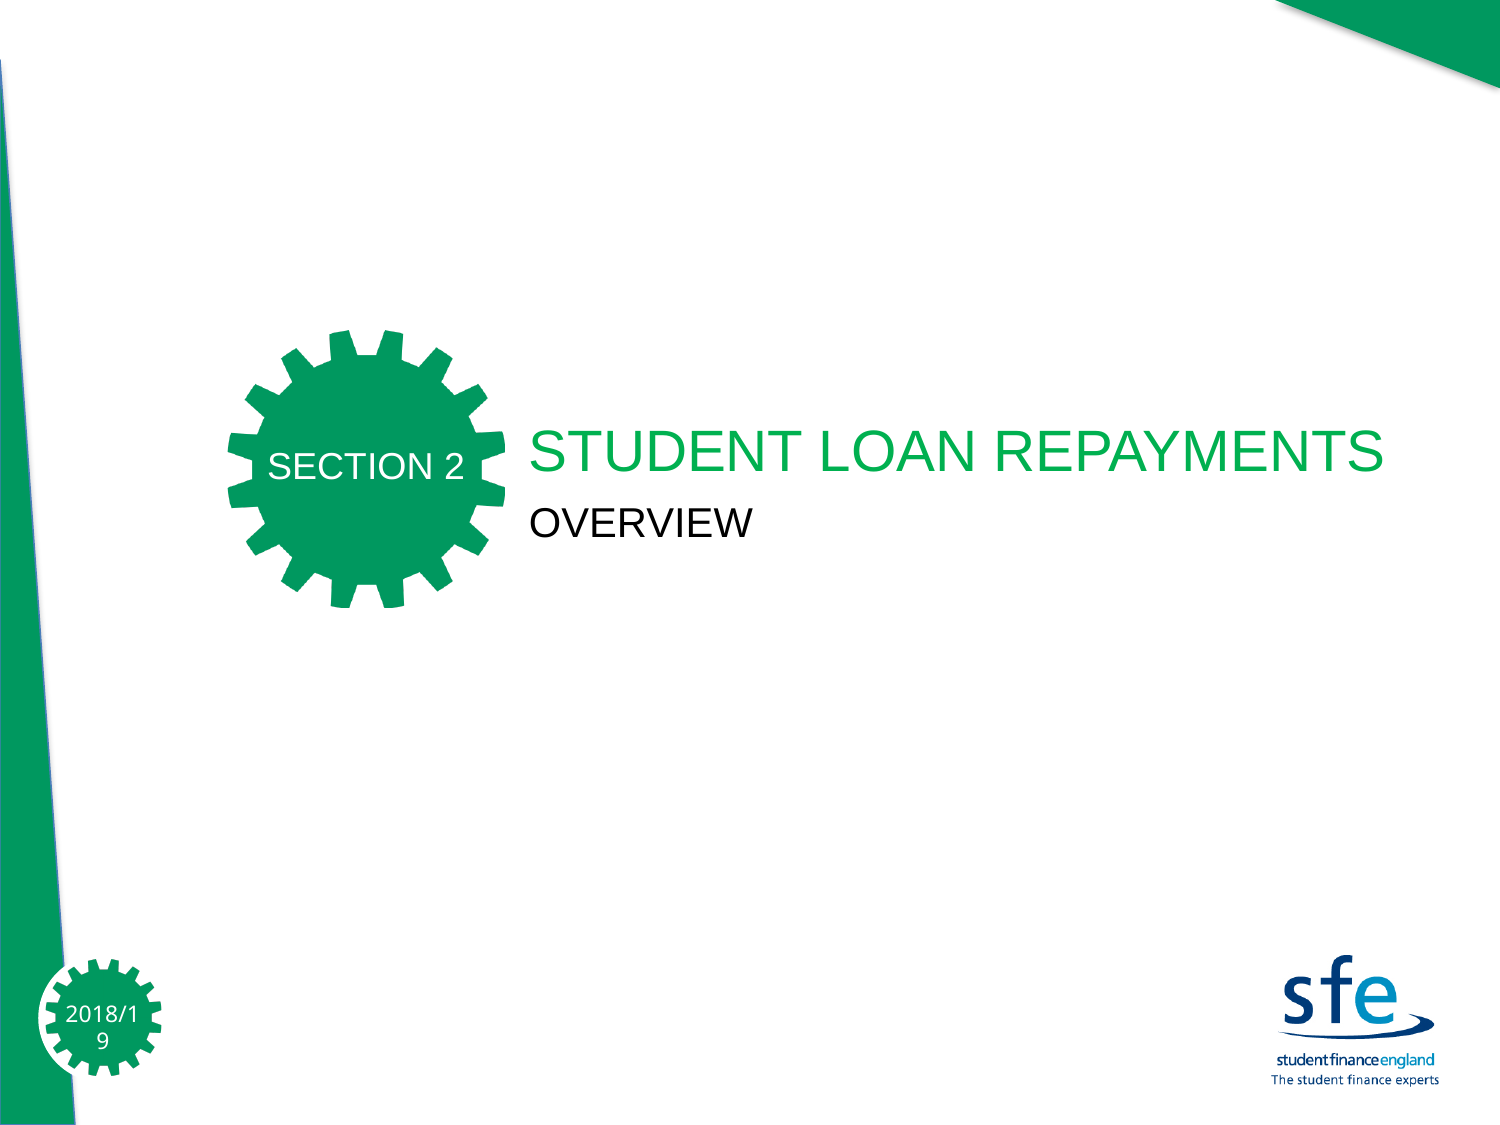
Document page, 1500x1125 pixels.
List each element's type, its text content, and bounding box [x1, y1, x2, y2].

text_box STUDENT LOAN REPAYMENTS OVERVIEW [528, 413, 1500, 546]
picture [1271, 955, 1439, 1087]
text_box SECTION 2 [215, 434, 517, 495]
